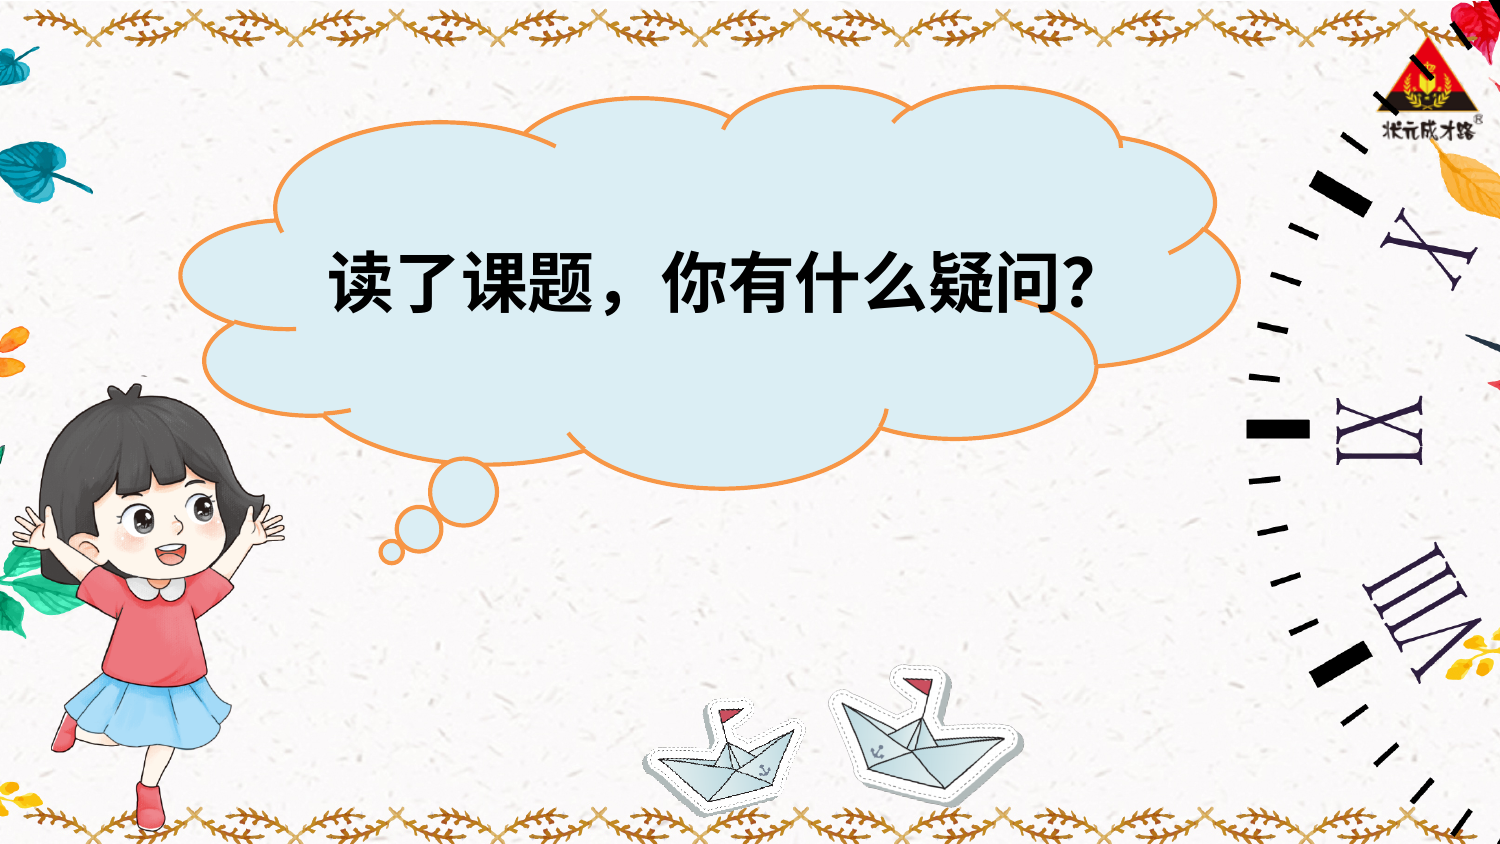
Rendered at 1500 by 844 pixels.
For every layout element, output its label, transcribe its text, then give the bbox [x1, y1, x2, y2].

picture [0, 0, 1500, 844]
text_box 读了课题，你有什么疑问？ [312, 209, 1495, 328]
text_box [178, 84, 1218, 566]
